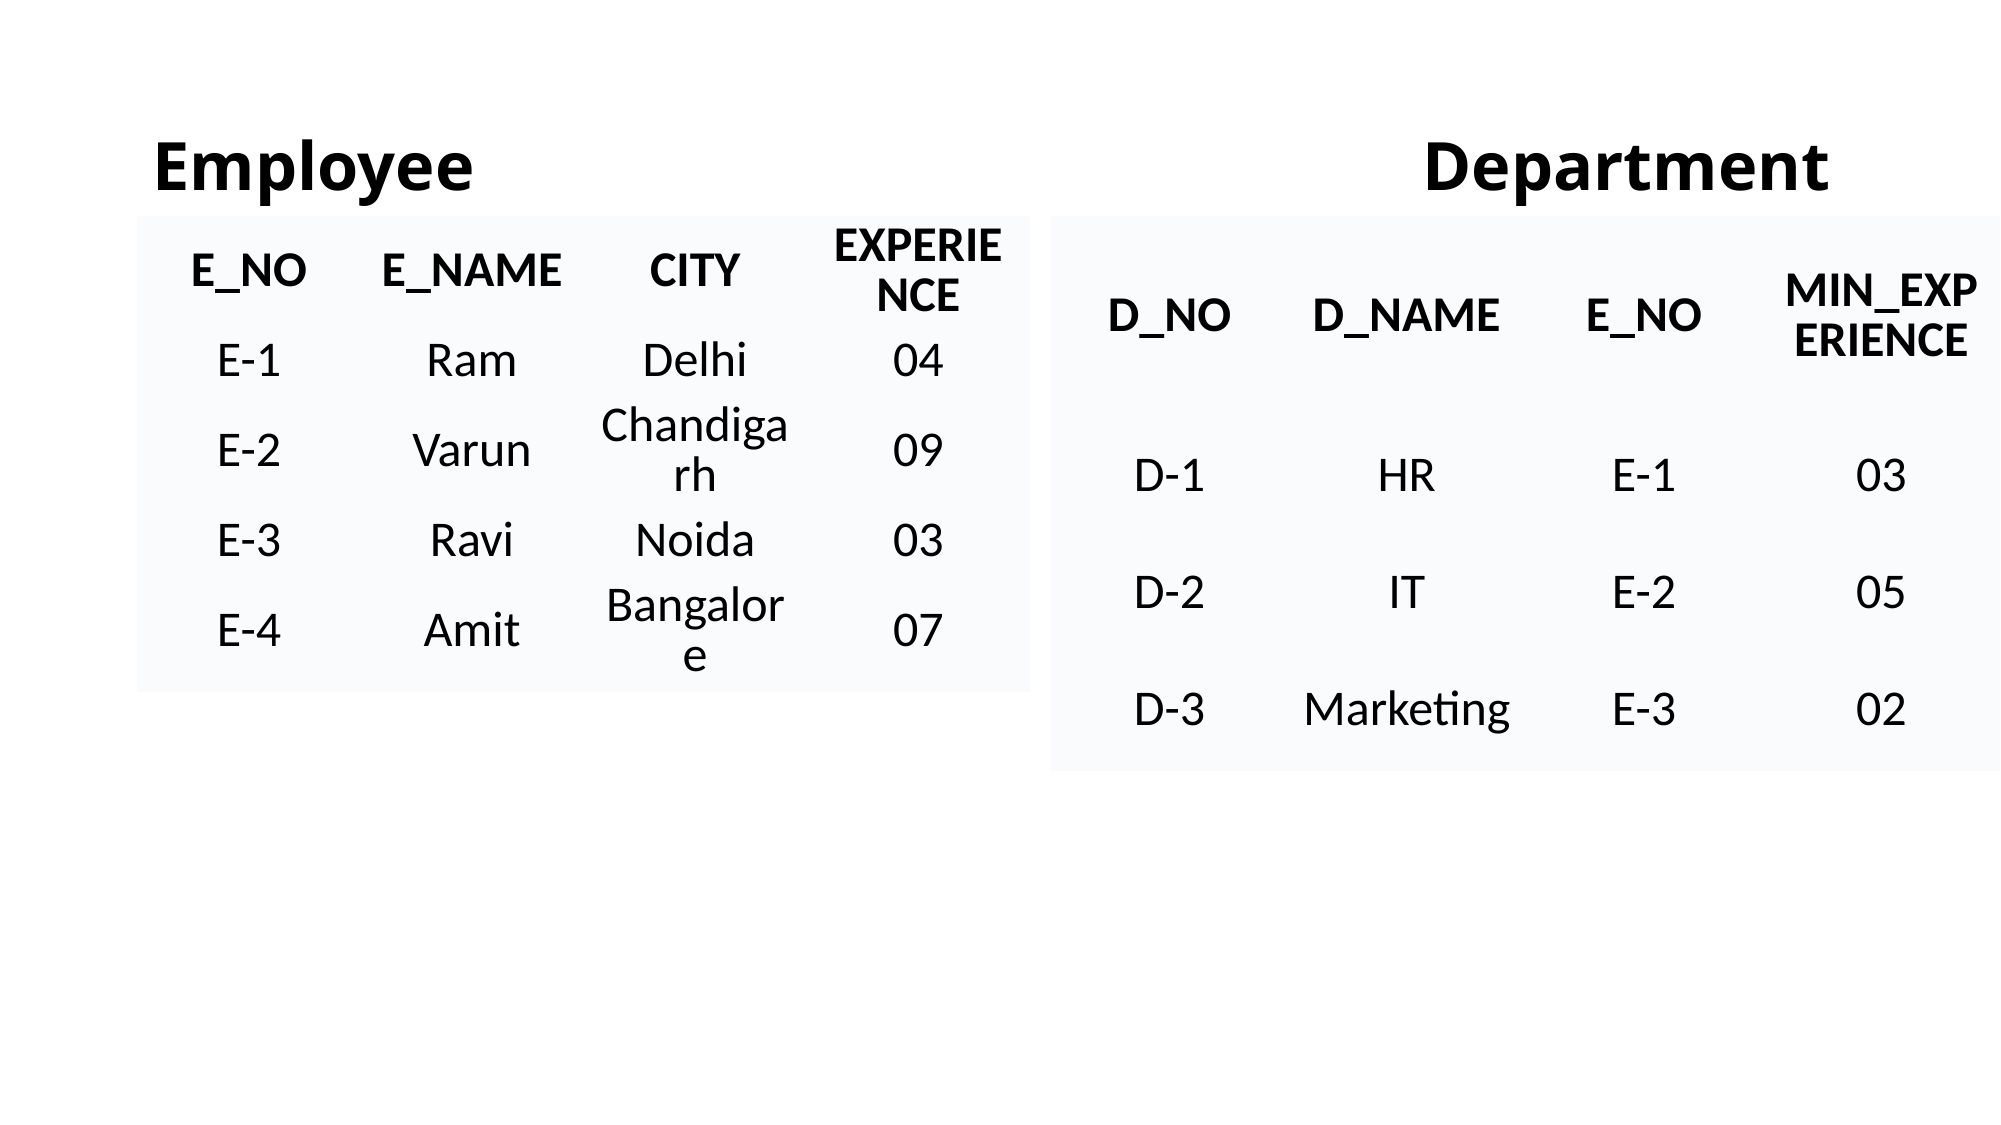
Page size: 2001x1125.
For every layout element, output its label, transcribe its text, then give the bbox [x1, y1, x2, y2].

table_cell 09 [807, 397, 1030, 512]
table_cell Bangalore [584, 577, 807, 692]
table_cell Varun [361, 397, 584, 512]
table_cell E-2 [1525, 538, 1763, 655]
table_cell Delhi [584, 332, 807, 397]
table_cell E-1 [137, 332, 361, 397]
table_cell 02 [1763, 655, 2000, 771]
table_cell D-3 [1051, 655, 1288, 771]
table_header E_NAME [361, 216, 584, 332]
table_cell Marketing [1288, 655, 1525, 771]
table_header D_NO [1051, 216, 1288, 421]
table_cell Amit [361, 577, 584, 692]
table_cell E-4 [137, 577, 361, 692]
table_cell Ram [361, 332, 584, 397]
table_cell IT [1288, 538, 1525, 655]
table_header MIN_EXPERIENCE [1763, 216, 2000, 421]
table_header EXPERIENCE [807, 216, 1030, 332]
table_cell E-1 [1525, 421, 1763, 538]
title Employee Department [137, 59, 1863, 278]
table_header D_NAME [1288, 216, 1525, 421]
table_cell 03 [807, 512, 1030, 577]
table_cell D-2 [1051, 538, 1288, 655]
table_cell E-3 [1525, 655, 1763, 771]
table_header E_NO [137, 216, 361, 332]
table_cell Chandigarh [584, 397, 807, 512]
table_cell 05 [1763, 538, 2000, 655]
table_cell Noida [584, 512, 807, 577]
table_cell E-3 [137, 512, 361, 577]
table_cell HR [1288, 421, 1525, 538]
table_cell 07 [807, 577, 1030, 692]
table_cell E-2 [137, 397, 361, 512]
table_header E_NO [1525, 216, 1763, 421]
table_cell D-1 [1051, 421, 1288, 538]
table_cell Ravi [361, 512, 584, 577]
table_cell 03 [1763, 421, 2000, 538]
table_cell 04 [807, 332, 1030, 397]
table_header CITY [584, 216, 807, 332]
